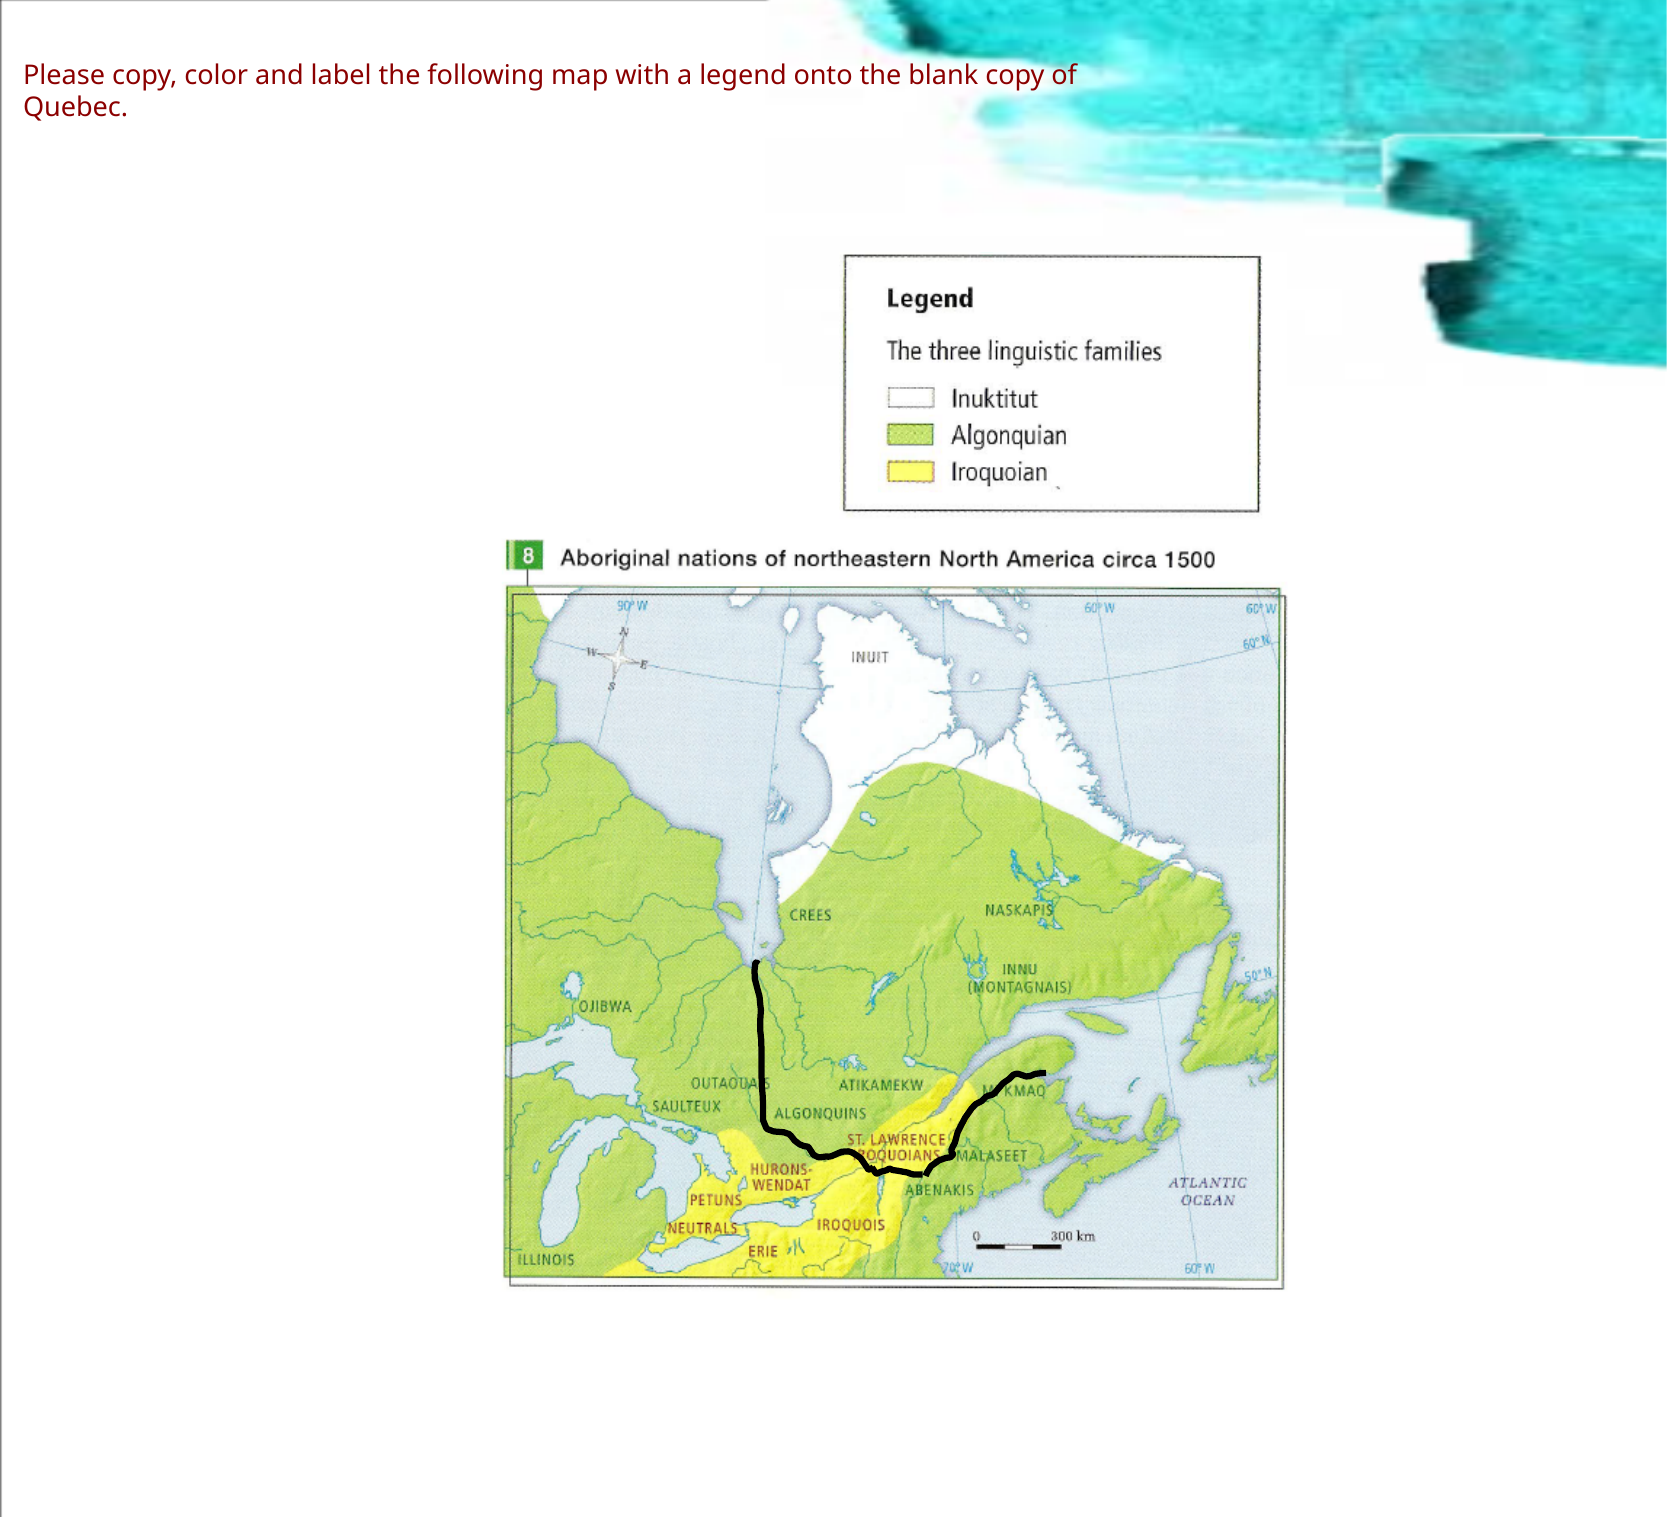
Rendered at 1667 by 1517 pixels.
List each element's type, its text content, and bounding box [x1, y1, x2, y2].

text_box Please copy, color and label the following map with a legend onto the blank copy of Quebec. [8, 49, 1175, 130]
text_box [495, 526, 1315, 1313]
picture [0, 0, 1667, 1517]
